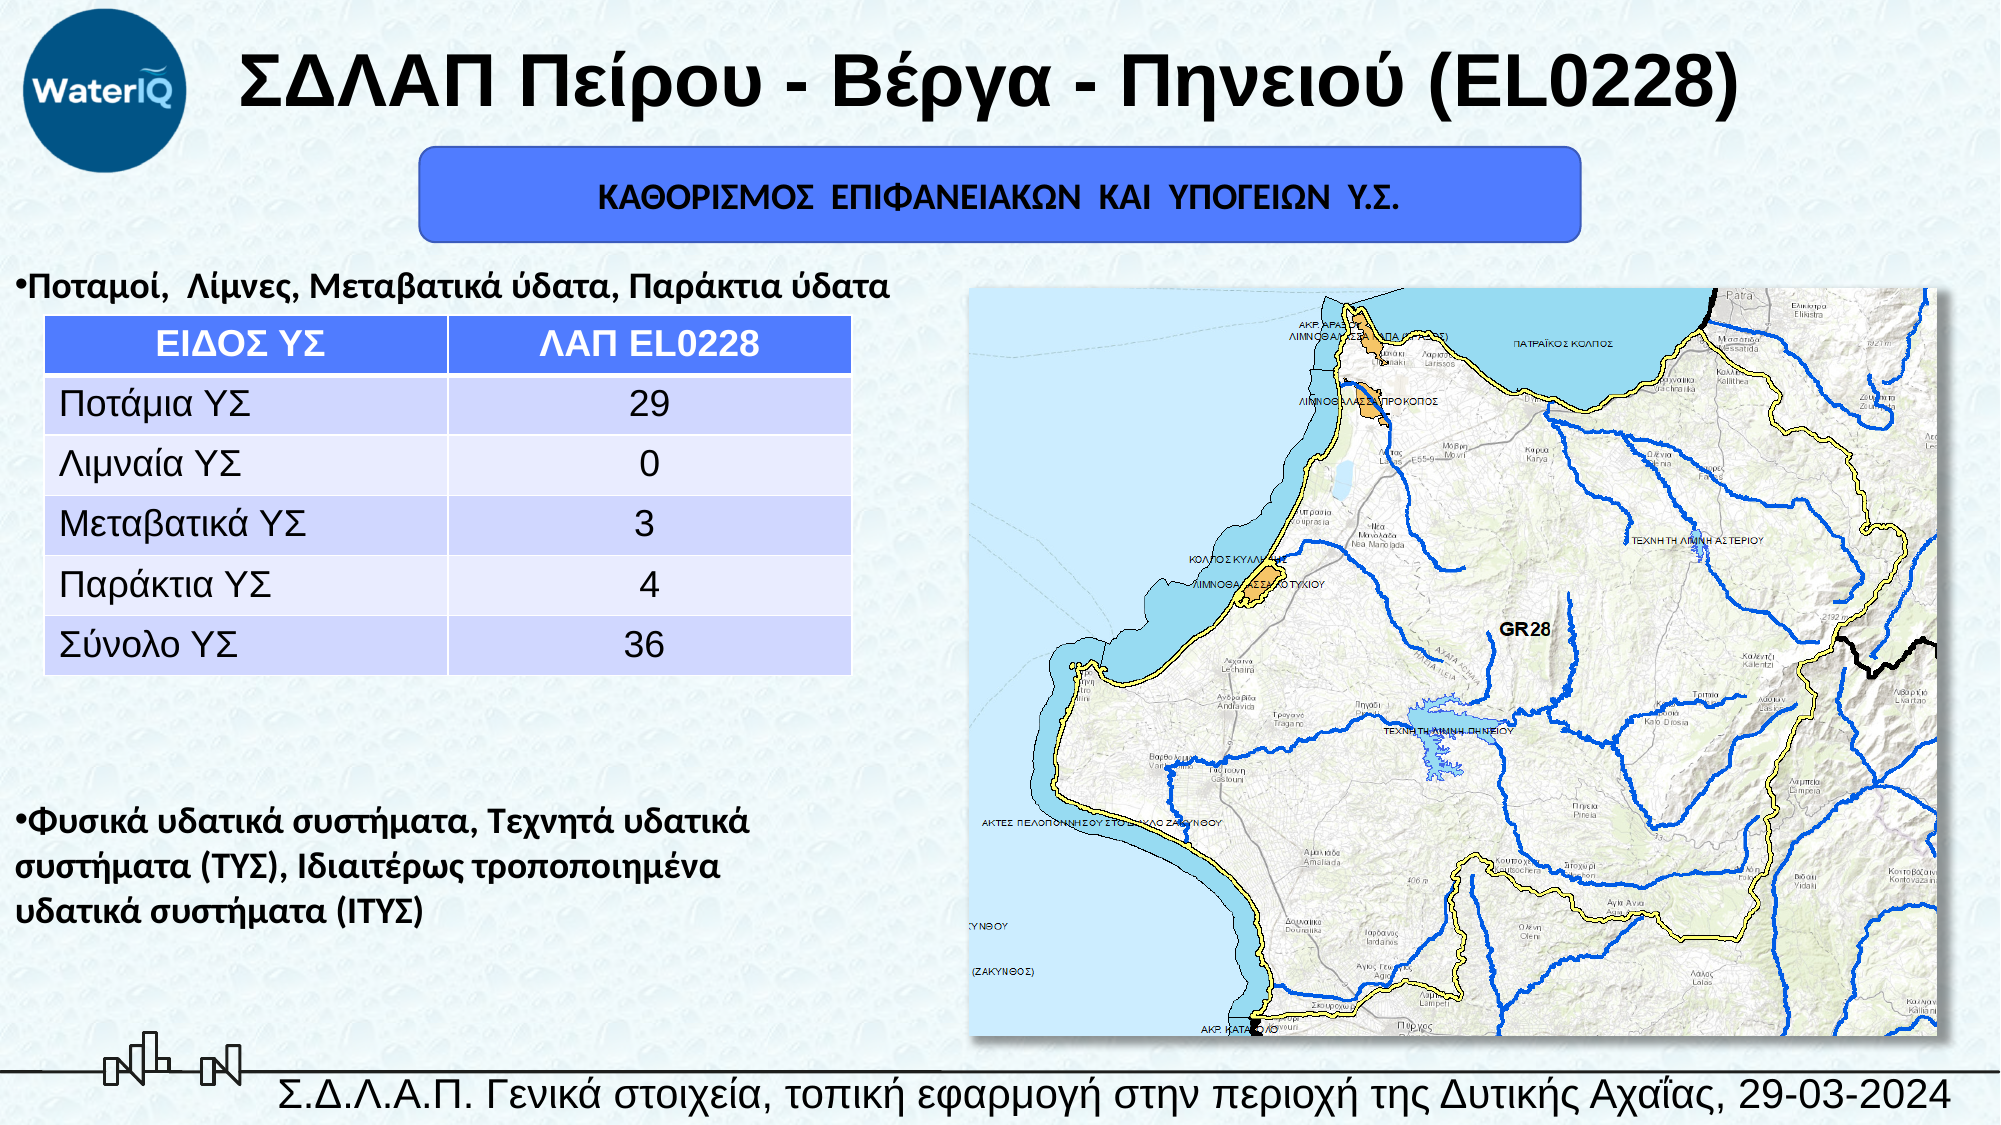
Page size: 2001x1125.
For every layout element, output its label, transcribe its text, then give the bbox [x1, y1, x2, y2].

table_cell Λιμναία ΥΣ [45, 436, 447, 495]
text_box Φυσικά υδατικά συστήματα, Τεχνητά υδατικά συστήματα (ΤΥΣ), Ιδιαιτέρως τροποποιημένα υδατικά συστήματα (ΙΤΥΣ) [0, 743, 774, 939]
table_header ΛΑΠ EL0228 [449, 316, 851, 373]
table_cell 4 [449, 556, 851, 615]
table_cell 36 [449, 616, 851, 675]
table_cell 3 [449, 496, 851, 555]
table_cell 0 [449, 436, 851, 495]
table_cell Παράκτια ΥΣ [45, 556, 447, 615]
table_cell Σύνολο ΥΣ [45, 616, 447, 675]
picture [20, 6, 187, 174]
picture [969, 288, 1937, 1036]
text_box ΚΑΘΟΡΙΣΜΟΣ ΕΠΙΦΑΝΕΙΑΚΩΝ ΚΑΙ ΥΠΟΓΕΙΩΝ Υ.Σ. [418, 145, 1582, 244]
table_cell Ποτάμια ΥΣ [45, 378, 447, 434]
table_cell Μεταβατικά ΥΣ [45, 496, 447, 555]
table_cell 29 [449, 378, 851, 434]
text_box Ποταμοί, Λίμνες, Μεταβατικά ύδατα, Παράκτια ύδατα [0, 253, 1833, 314]
title ΣΔΛΑΠ Πείρου - Βέργα - Πηνειού (EL0228) [214, 30, 1786, 122]
table_header ΕΙΔΟΣ ΥΣ [45, 316, 447, 373]
text_box Σ.Δ.Λ.Α.Π. Γενικά στοιχεία, τοπική εφαρμογή στην περιοχή της Δυτικής Αχαΐας, 29-03-2024 [262, 1059, 1976, 1125]
